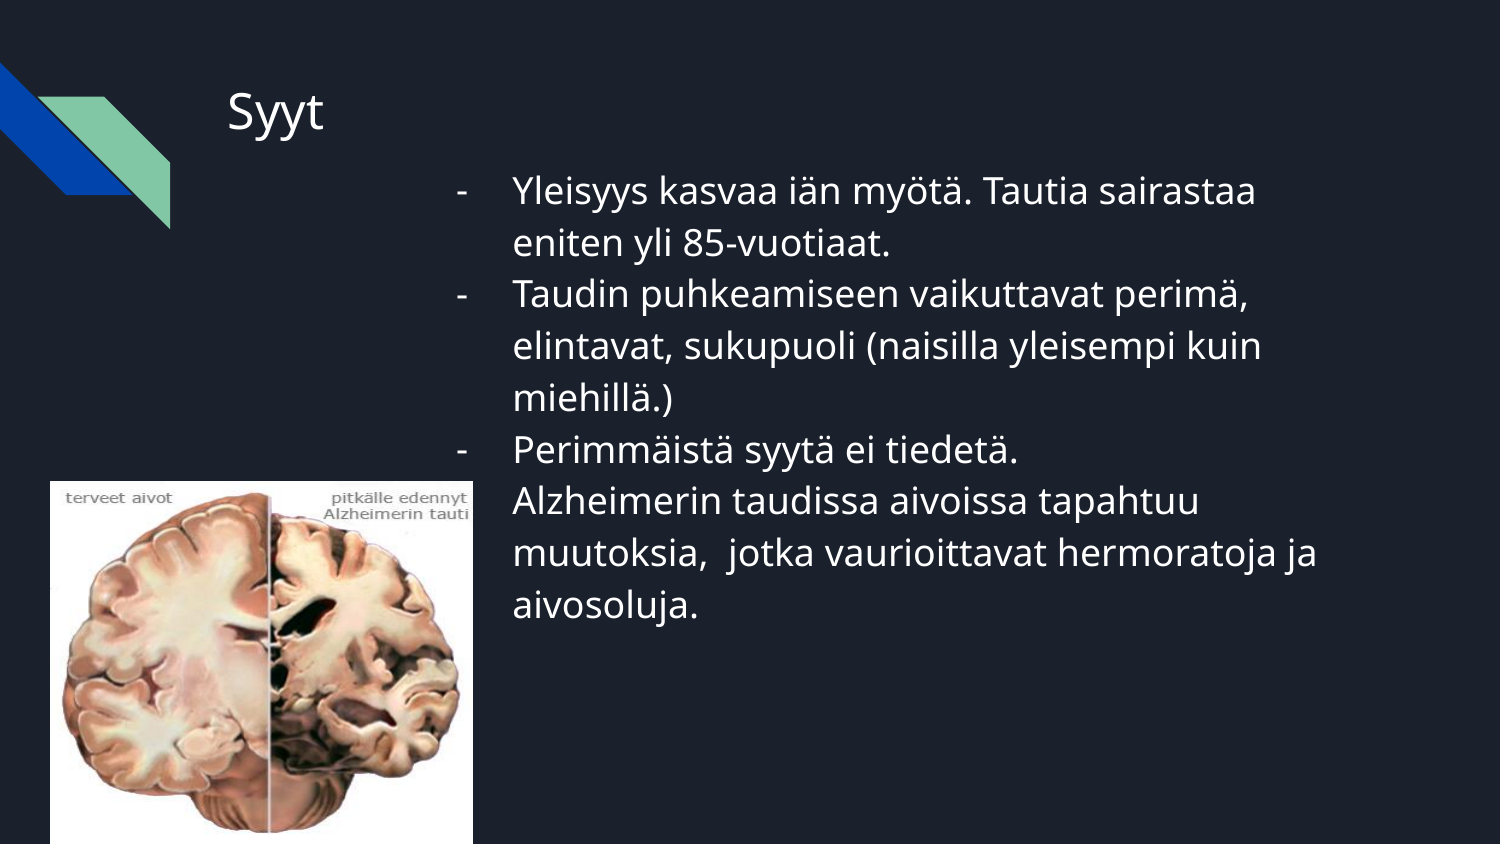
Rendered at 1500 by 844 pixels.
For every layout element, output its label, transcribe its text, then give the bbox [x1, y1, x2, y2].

picture [49, 481, 473, 844]
list Yleisyys kasvaa iän myötä. Tautia sairastaa eniten yli 85-vuotiaat. Taudin puhkeamiseen vaikuttavat perimä, elintavat, sukupuoli (naisilla yleisempi kuin miehillä.) Perimmäistä syytä ei tiedetä. Alzheimerin taudissa aivoissa tapahtuu muutoksia, jotka vaurioittavat hermoratoja ja aivosoluja. [422, 145, 1368, 623]
title Syyt [212, 64, 1368, 215]
